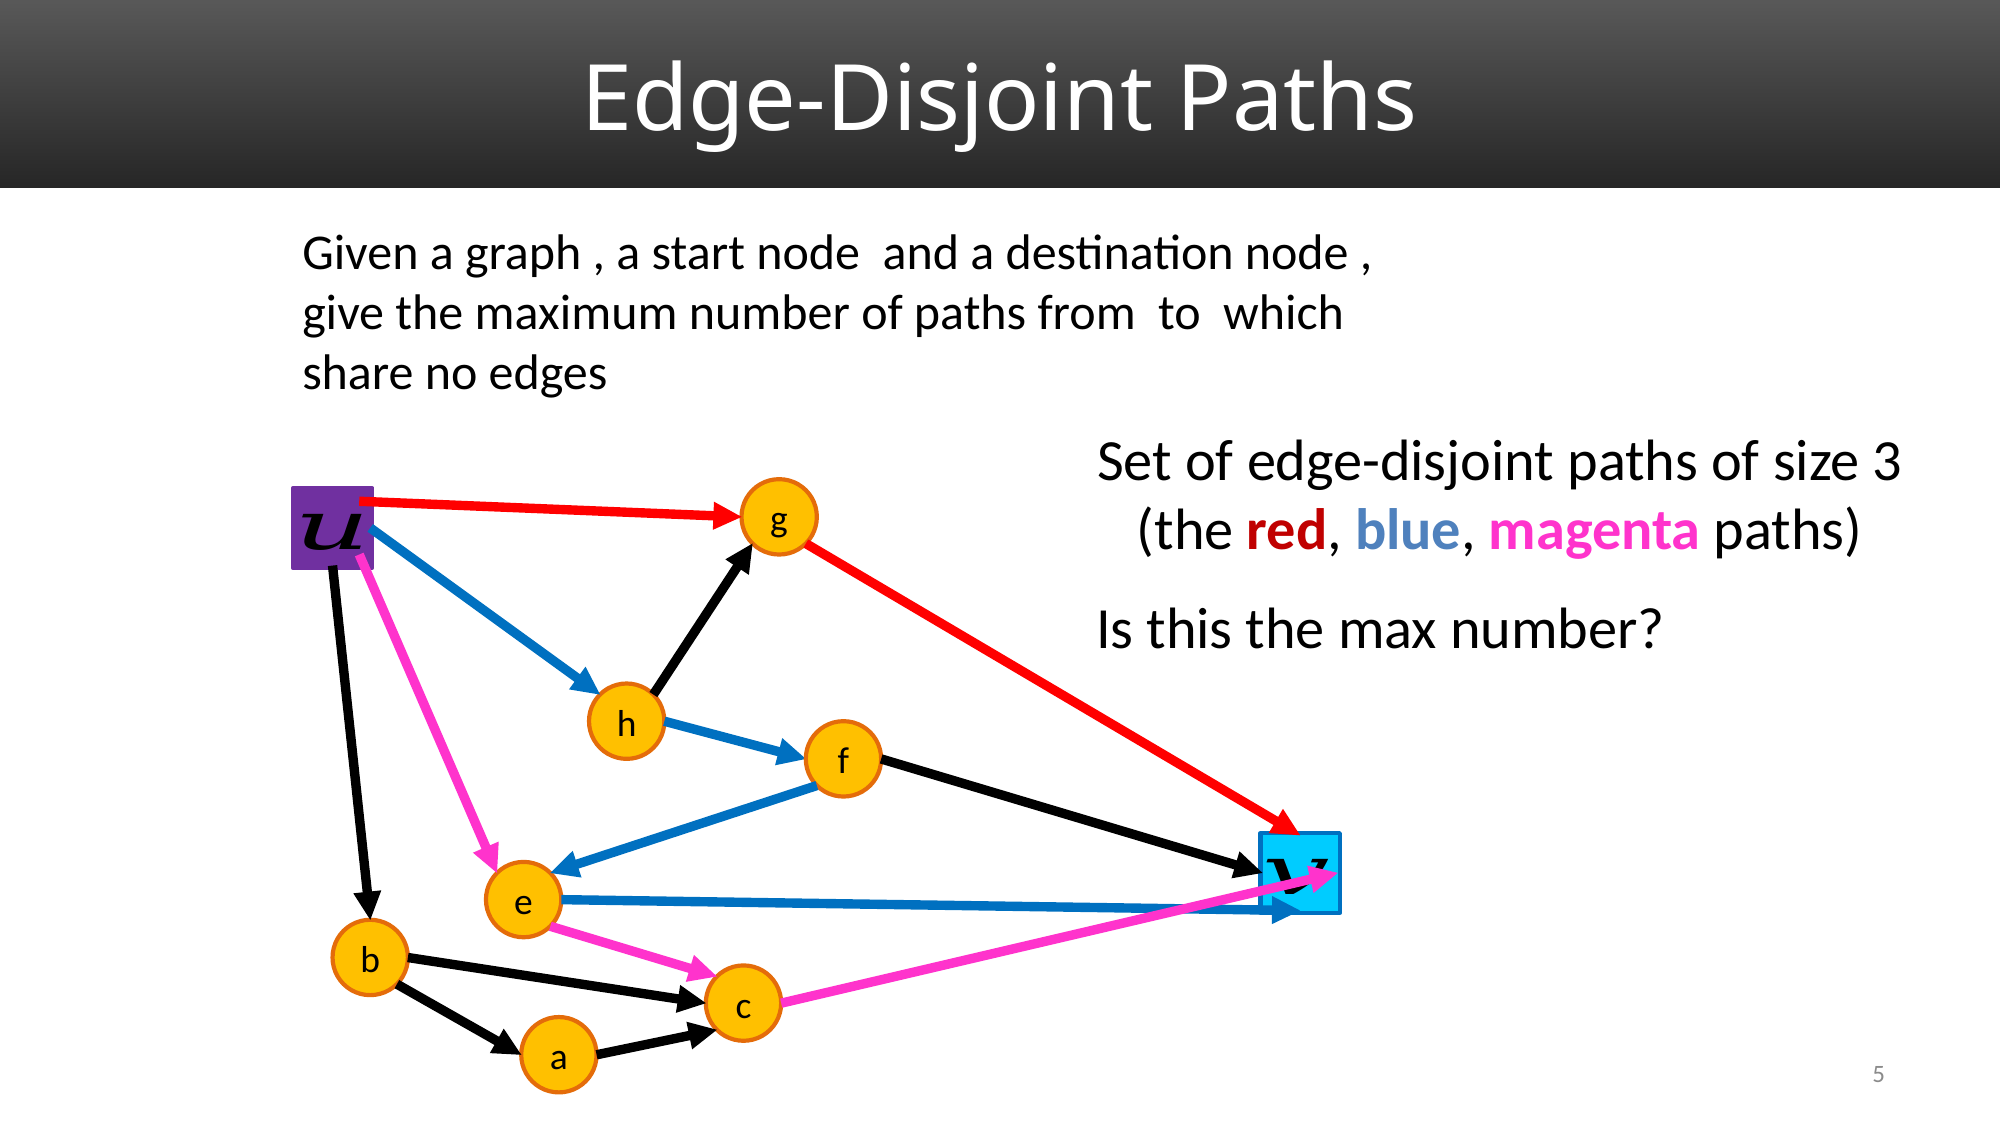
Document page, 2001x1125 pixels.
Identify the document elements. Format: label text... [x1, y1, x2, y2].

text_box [805, 543, 1301, 836]
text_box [596, 1029, 718, 1055]
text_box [550, 785, 818, 874]
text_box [358, 500, 742, 517]
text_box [550, 926, 718, 977]
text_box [561, 872, 1263, 900]
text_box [407, 957, 707, 1004]
text_box e [483, 859, 563, 940]
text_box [880, 758, 1274, 847]
title Edge-Disjoint Paths [99, 24, 1900, 163]
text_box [653, 543, 753, 695]
text_box g [740, 477, 819, 557]
text_box a [520, 1014, 598, 1095]
text_box c [704, 963, 783, 1043]
slide_number 5 [1433, 1042, 1900, 1103]
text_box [369, 527, 601, 695]
text_box b [330, 917, 410, 998]
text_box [664, 720, 800, 760]
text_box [358, 554, 498, 874]
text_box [780, 899, 1274, 1004]
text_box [396, 983, 522, 1055]
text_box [332, 565, 371, 921]
text_box h [586, 681, 667, 761]
text_box Set of edge-disjoint paths of size 3 (the red, blue, magenta paths) [1082, 414, 1918, 570]
text_box Is this the max number? [1305, 582, 1680, 668]
